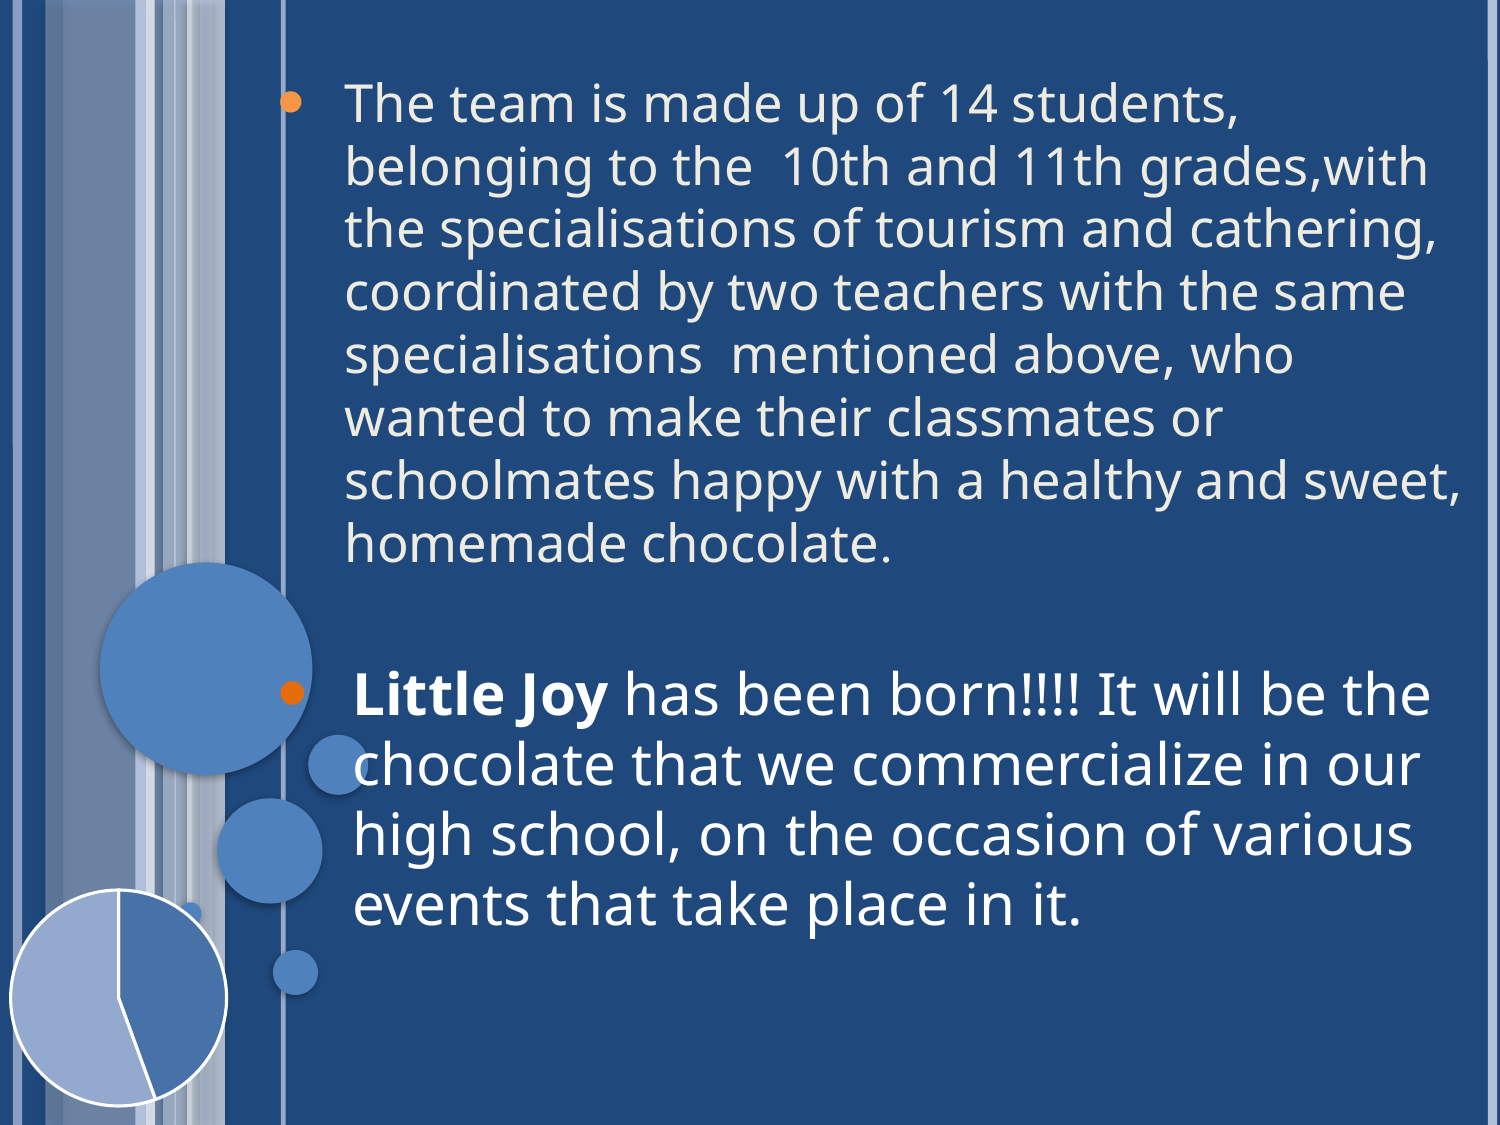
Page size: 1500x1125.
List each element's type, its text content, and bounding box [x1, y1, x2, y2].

list The team is made up of 14 students, belonging to the 10th and 11th grades,with the specialisations of tourism and cathering, coordinated by two teachers with the same specialisations mentioned above, who wanted to make their classmates or schoolmates happy with a healthy and sweet, homemade chocolate. [262, 62, 1500, 588]
text_box Little Joy has been born!!!! It will be the chocolate that we commercialize in our high school, on the occasion of various events that take place in it. [262, 649, 1450, 990]
chart [5, 874, 232, 1122]
